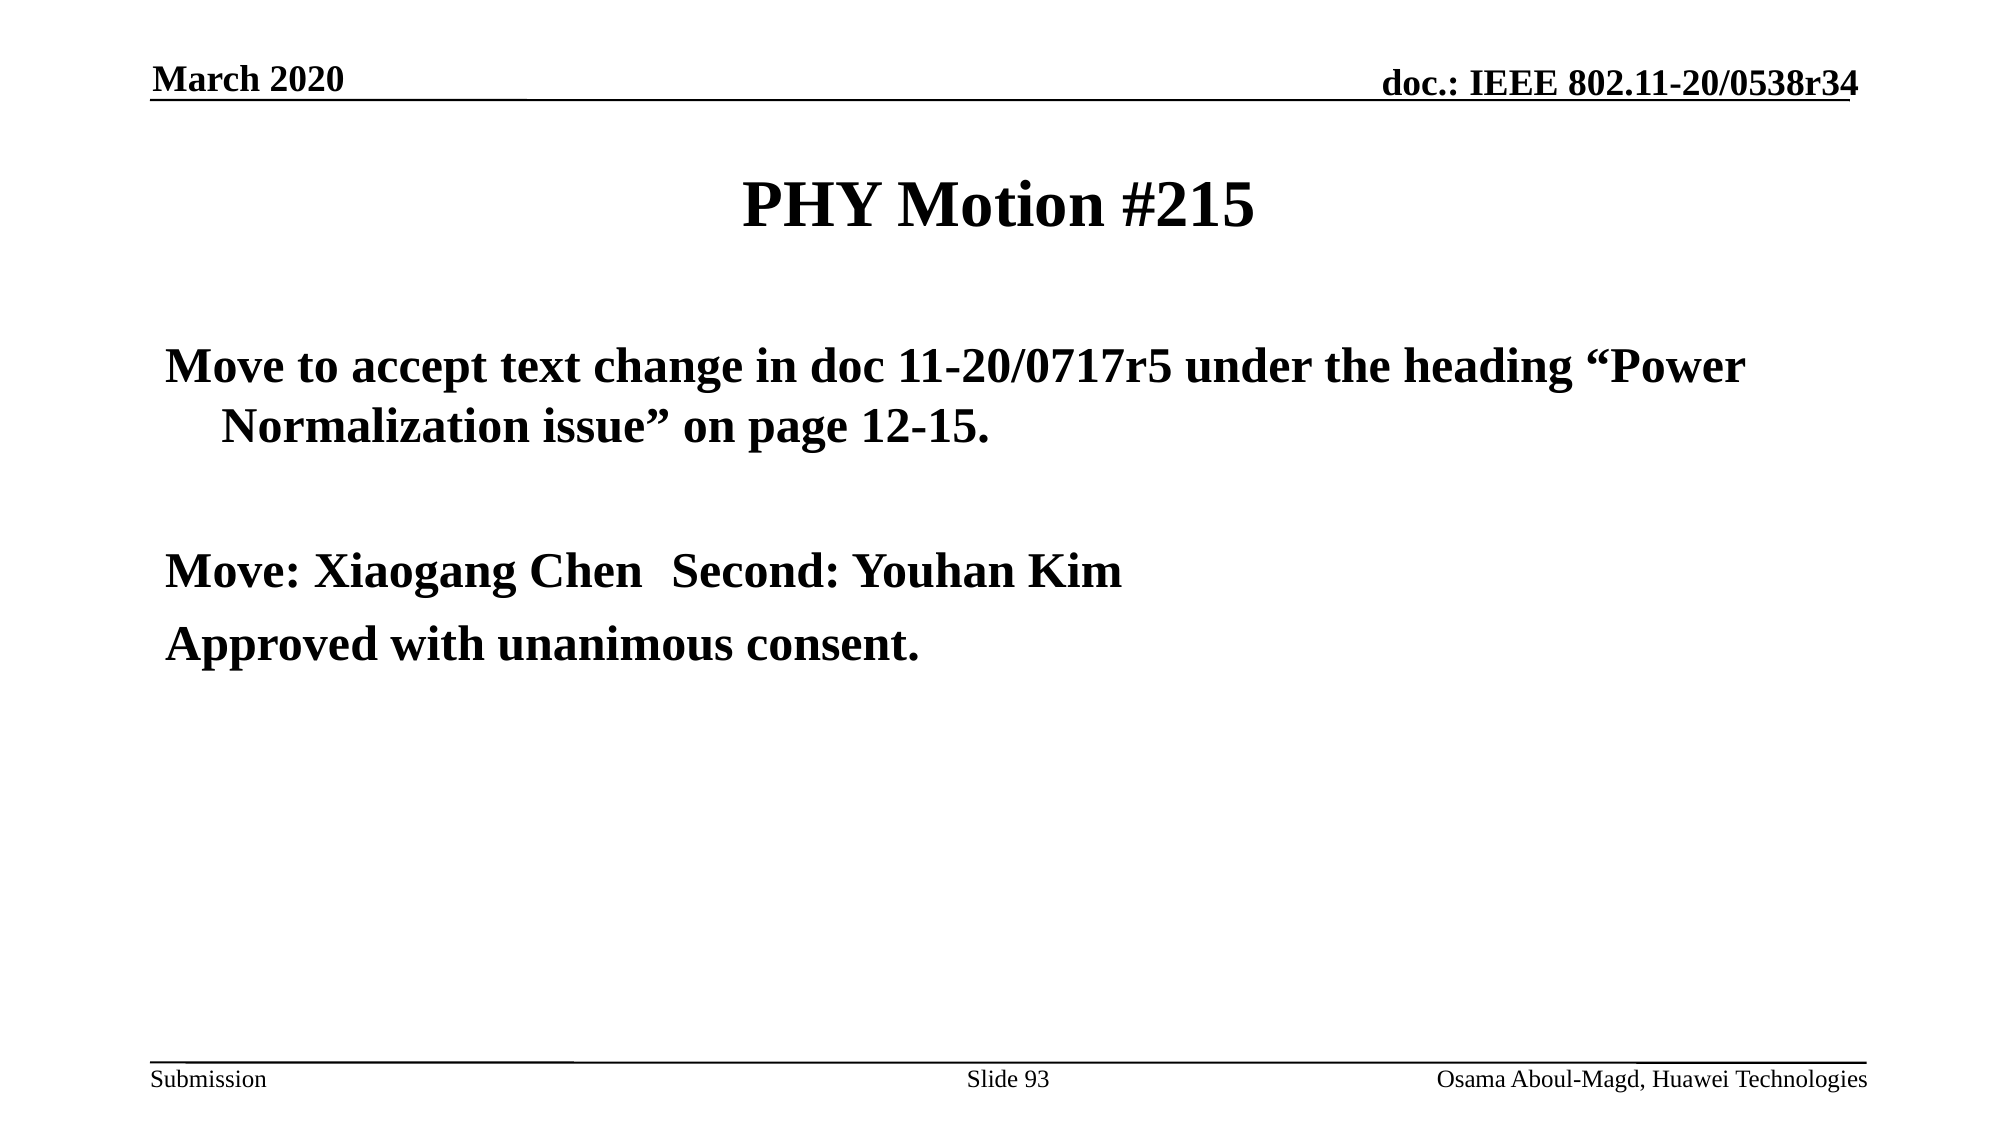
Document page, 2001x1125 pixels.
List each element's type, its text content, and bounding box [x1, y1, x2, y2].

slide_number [152, 54, 563, 100]
list Move to accept text change in doc 11-20/0717r5 under the heading “Power Normalization issue” on page 12-15. Move: Xiaogang Chen Second: Youhan Kim Approved with unanimous consent. [149, 324, 1850, 1000]
footer Osama Aboul-Magd, Huawei Technologies [1171, 1061, 1869, 1093]
title PHY Motion #215 [149, 112, 1850, 288]
slide_number Slide 93 [950, 1061, 1067, 1123]
